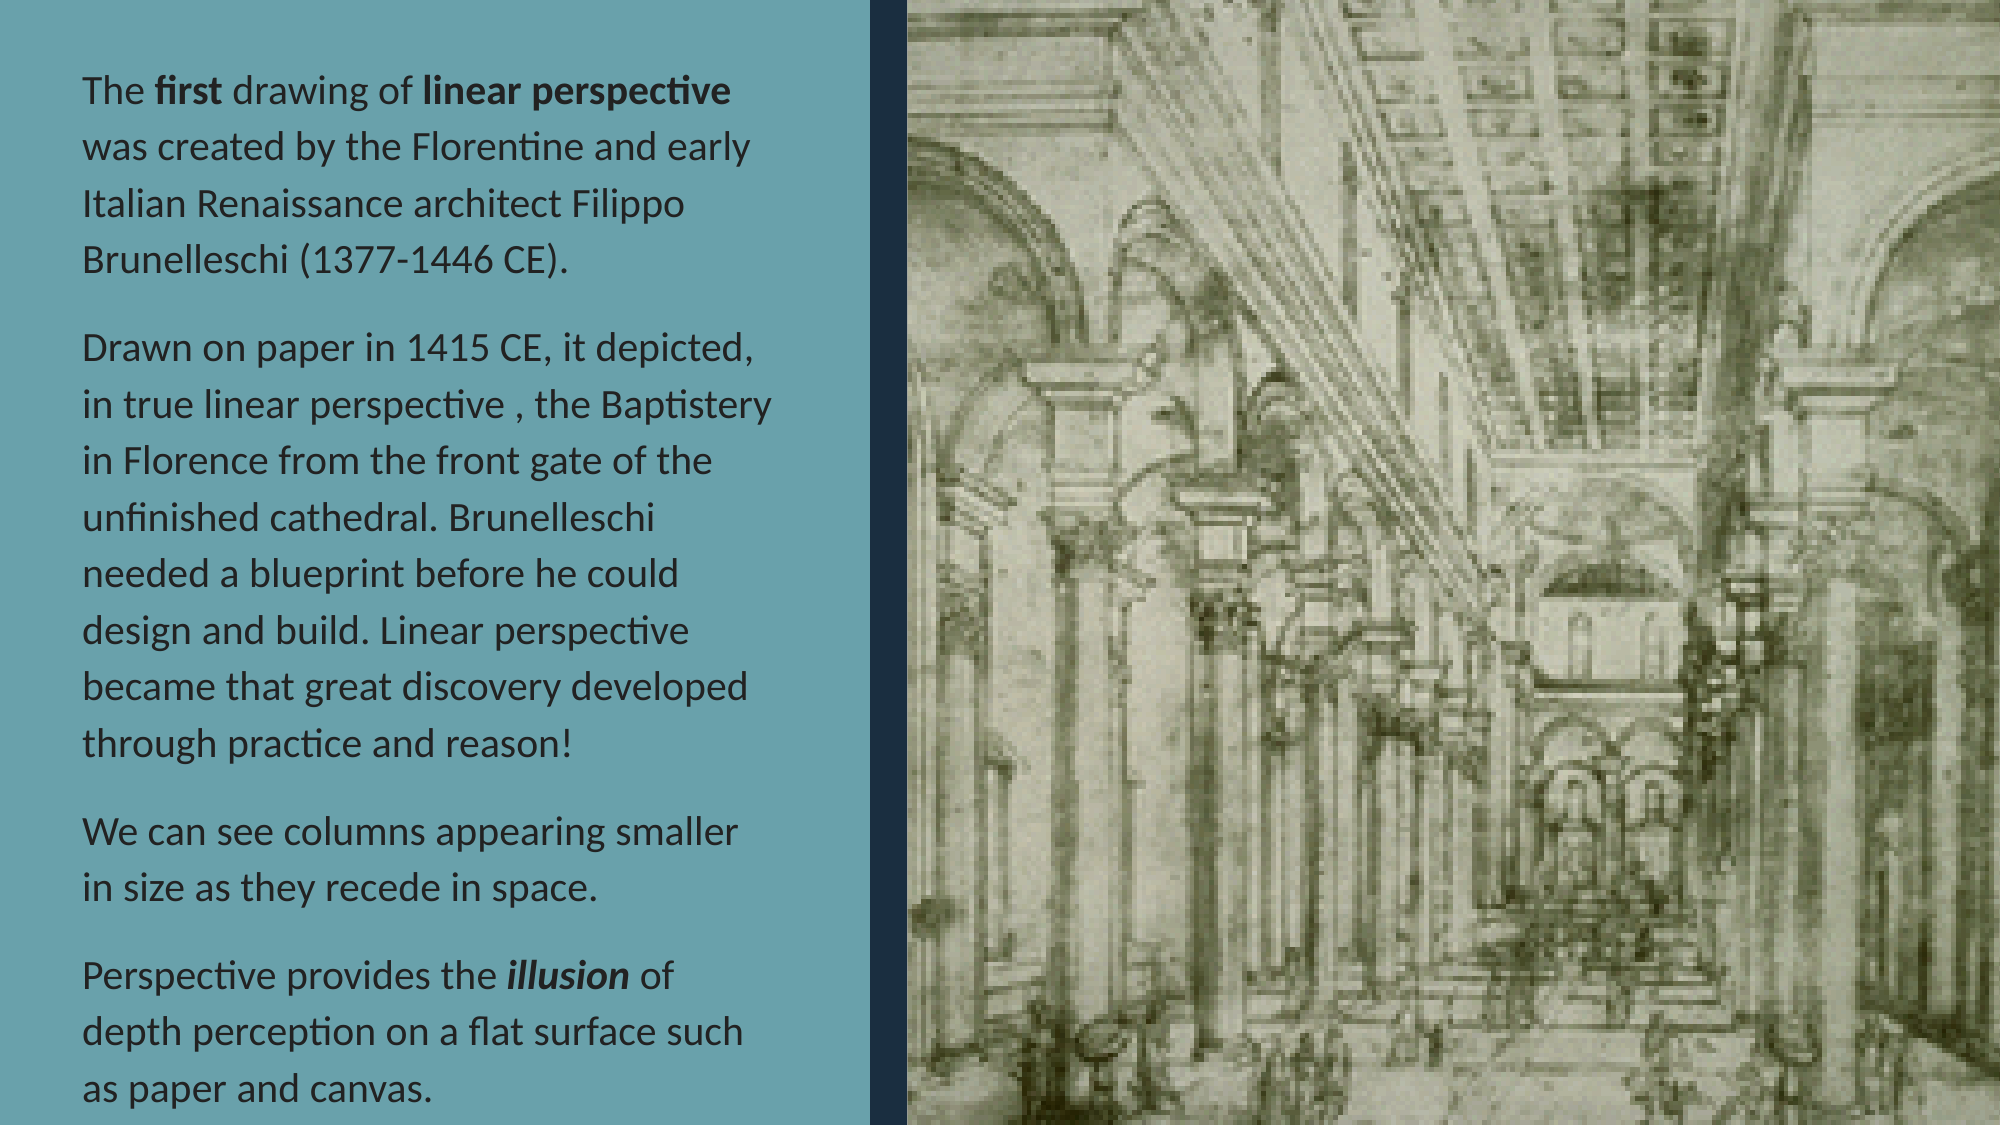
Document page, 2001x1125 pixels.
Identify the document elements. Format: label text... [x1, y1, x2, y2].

picture [907, 0, 2000, 1125]
list The first drawing of linear perspective was created by the Florentine and early Italian Renaissance architect Filippo Brunelleschi (1377-1446 CE). Drawn on paper in 1415 CE, it depicted, in true linear perspective , the Baptistery in Florence from the front gate of the unfinished cathedral. Brunelleschi needed a blueprint before he could design and build. Linear perspective became that great discovery developed through practice and reason! We can see columns appearing smaller in size as they recede in space. Perspective provides the illusion of depth perception on a flat surface such as paper and canvas. [67, 48, 793, 977]
